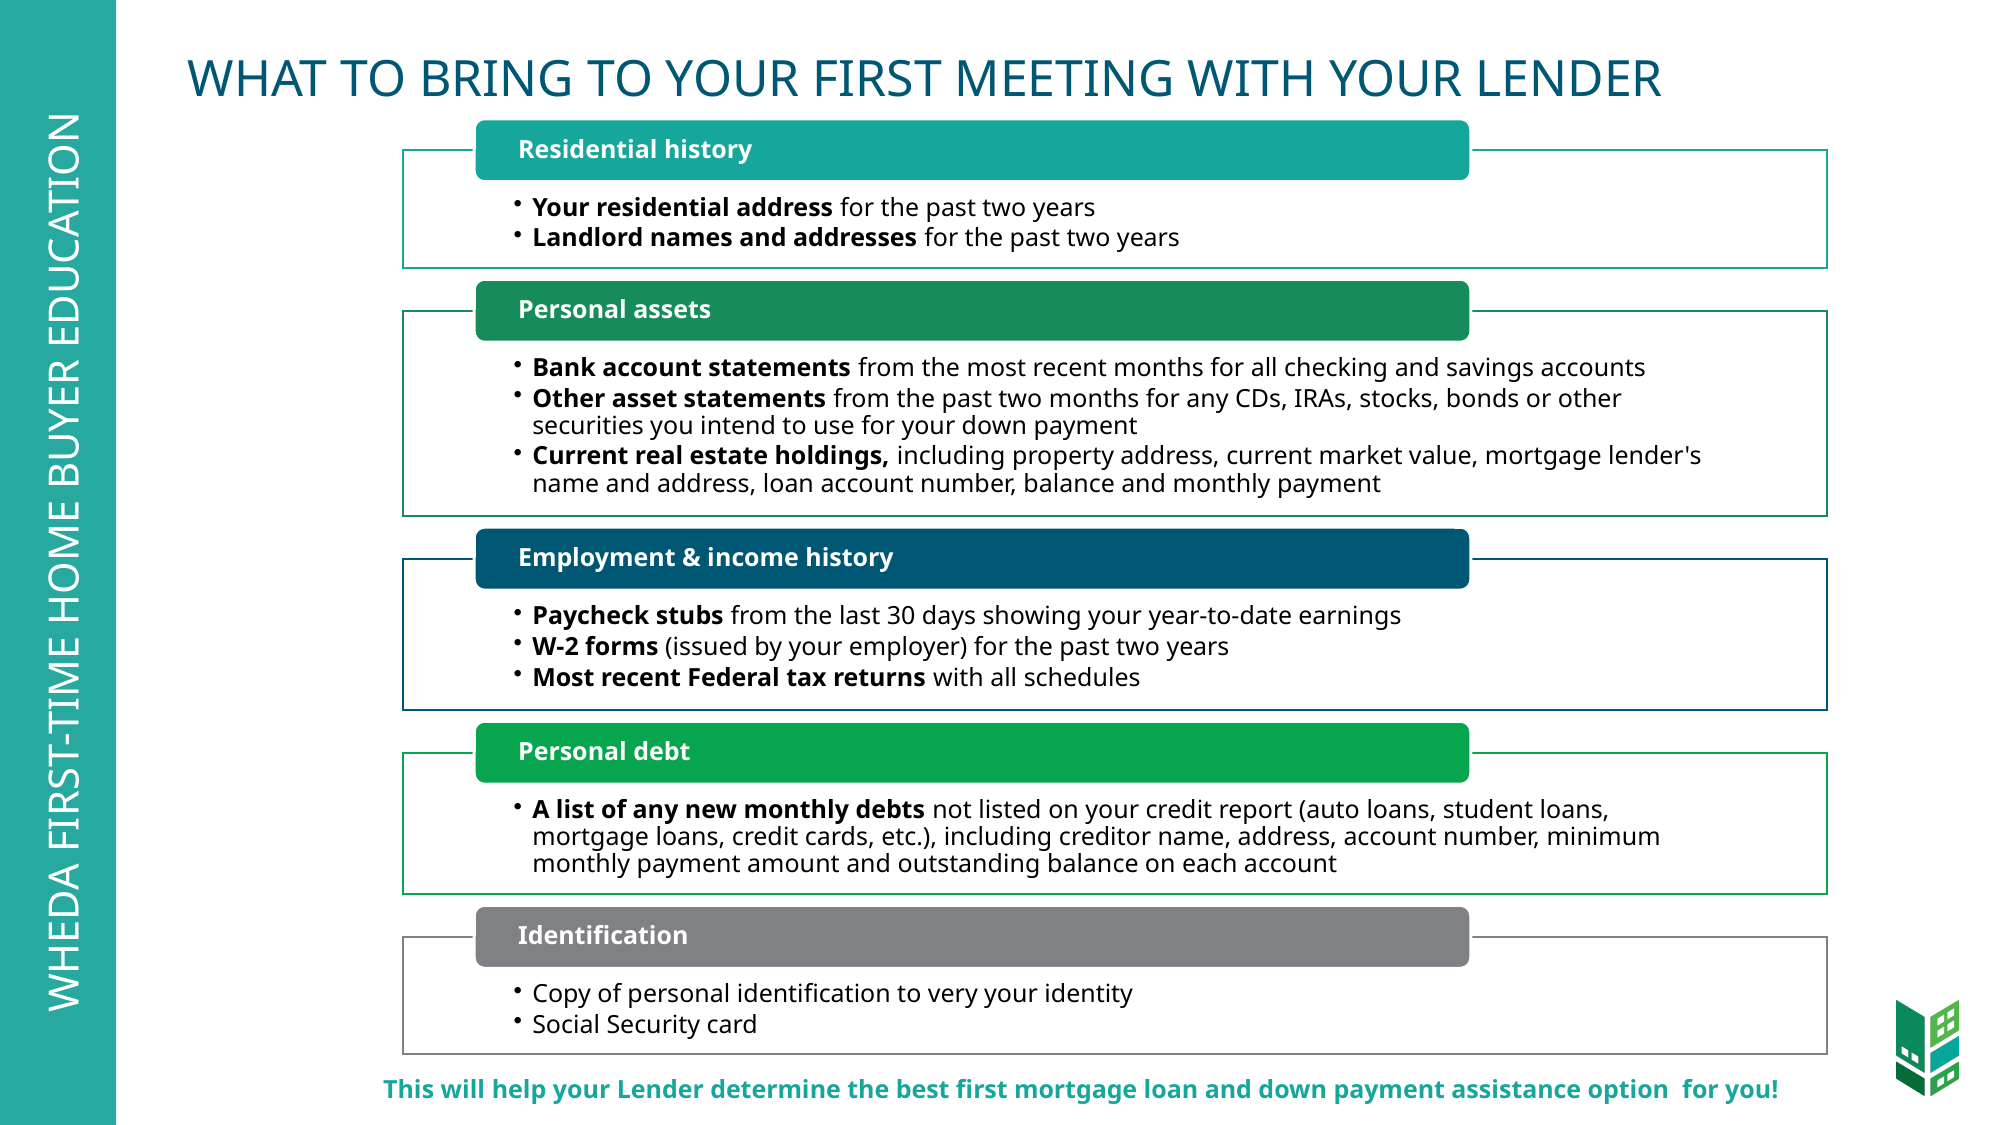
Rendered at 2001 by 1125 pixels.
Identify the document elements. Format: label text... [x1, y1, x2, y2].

picture [1896, 1000, 1959, 1096]
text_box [403, 114, 1827, 1059]
text_box WHAT TO BRING TO YOUR FIRST MEETING WITH YOUR LENDER [173, 38, 1929, 114]
text_box This will help your Lender determine the best first mortgage loan and down payment assistance option for you! [223, 1066, 1941, 1111]
text_box WHEDA FIRST-TIME HOME BUYER EDUCATION [0, 0, 117, 1125]
